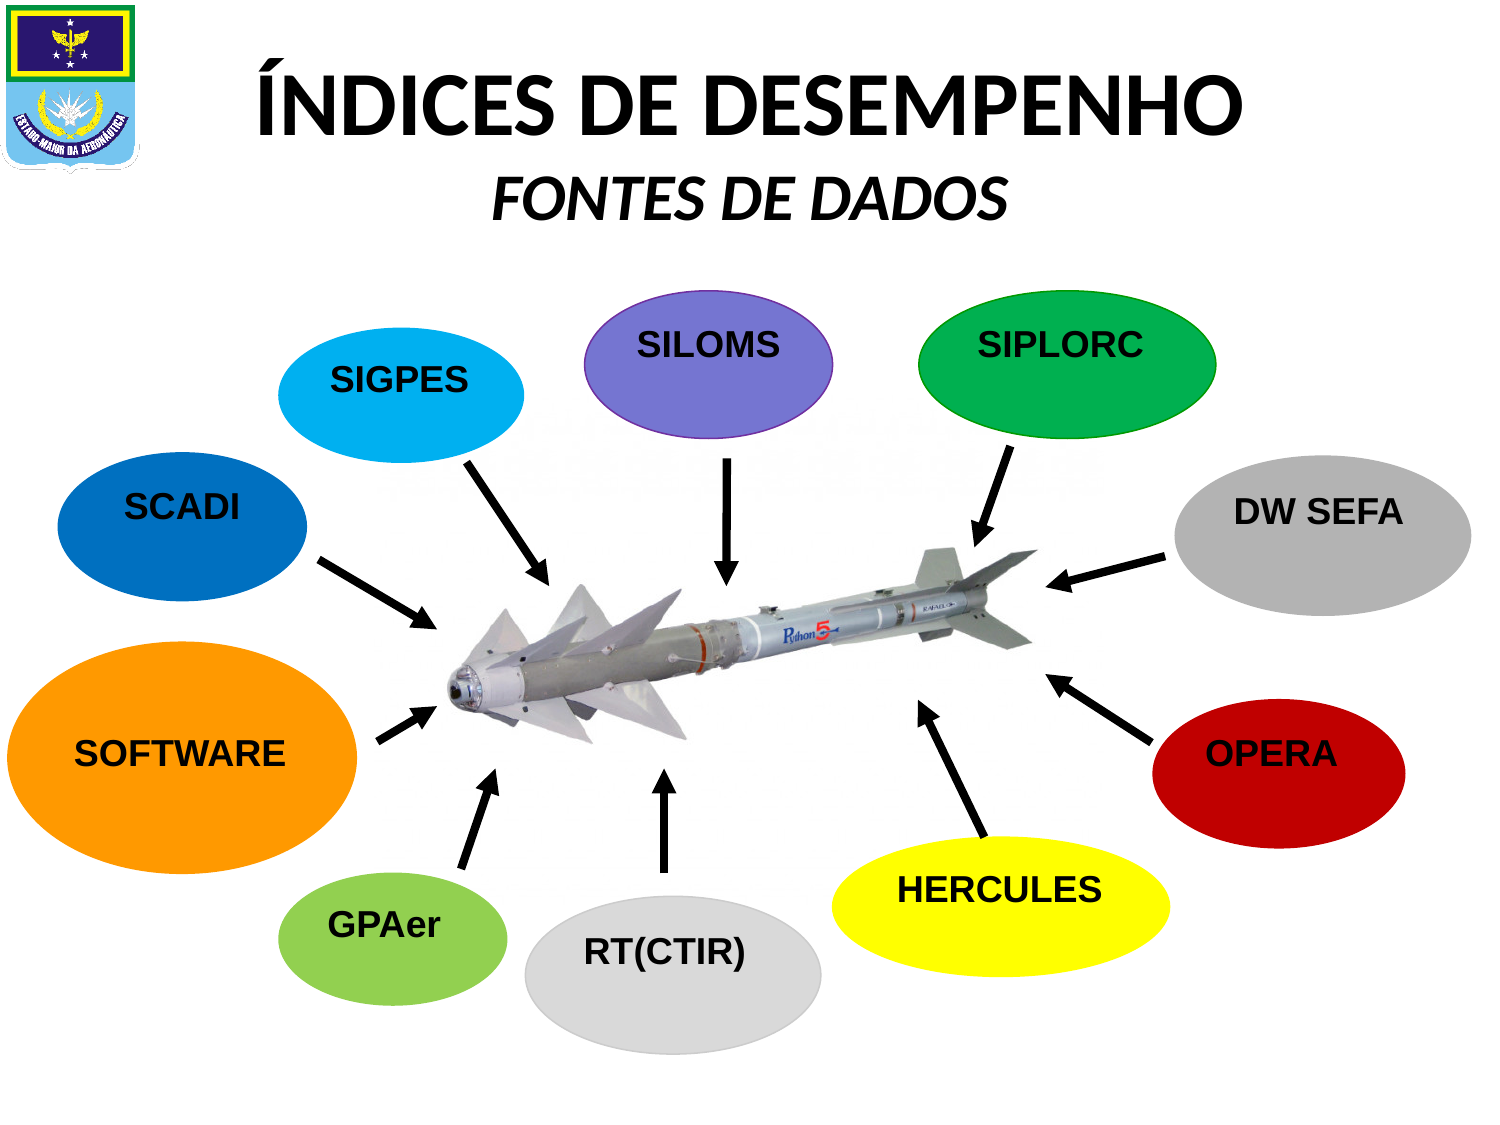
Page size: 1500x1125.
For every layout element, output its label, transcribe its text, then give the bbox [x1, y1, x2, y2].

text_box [917, 699, 985, 838]
text_box SCADI [58, 452, 307, 601]
text_box SIGPES [278, 328, 524, 461]
text_box SIPLORC [918, 290, 1216, 437]
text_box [1045, 556, 1166, 588]
text_box RT(CTIR) [525, 911, 821, 1055]
title ÍNDICES DE DESEMPENHO FONTES DE DADOS [75, 45, 1425, 233]
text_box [1045, 674, 1152, 743]
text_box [466, 462, 550, 587]
text_box DW SEFA [1175, 456, 1471, 616]
text_box GPAer [279, 874, 507, 1006]
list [374, 395, 1104, 911]
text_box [461, 768, 496, 870]
text_box HERCULES [832, 851, 1170, 977]
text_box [318, 559, 437, 630]
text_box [974, 446, 1011, 548]
text_box OPERA [1153, 699, 1405, 848]
picture [0, 0, 140, 174]
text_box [377, 706, 437, 742]
text_box SILOMS [584, 290, 833, 395]
